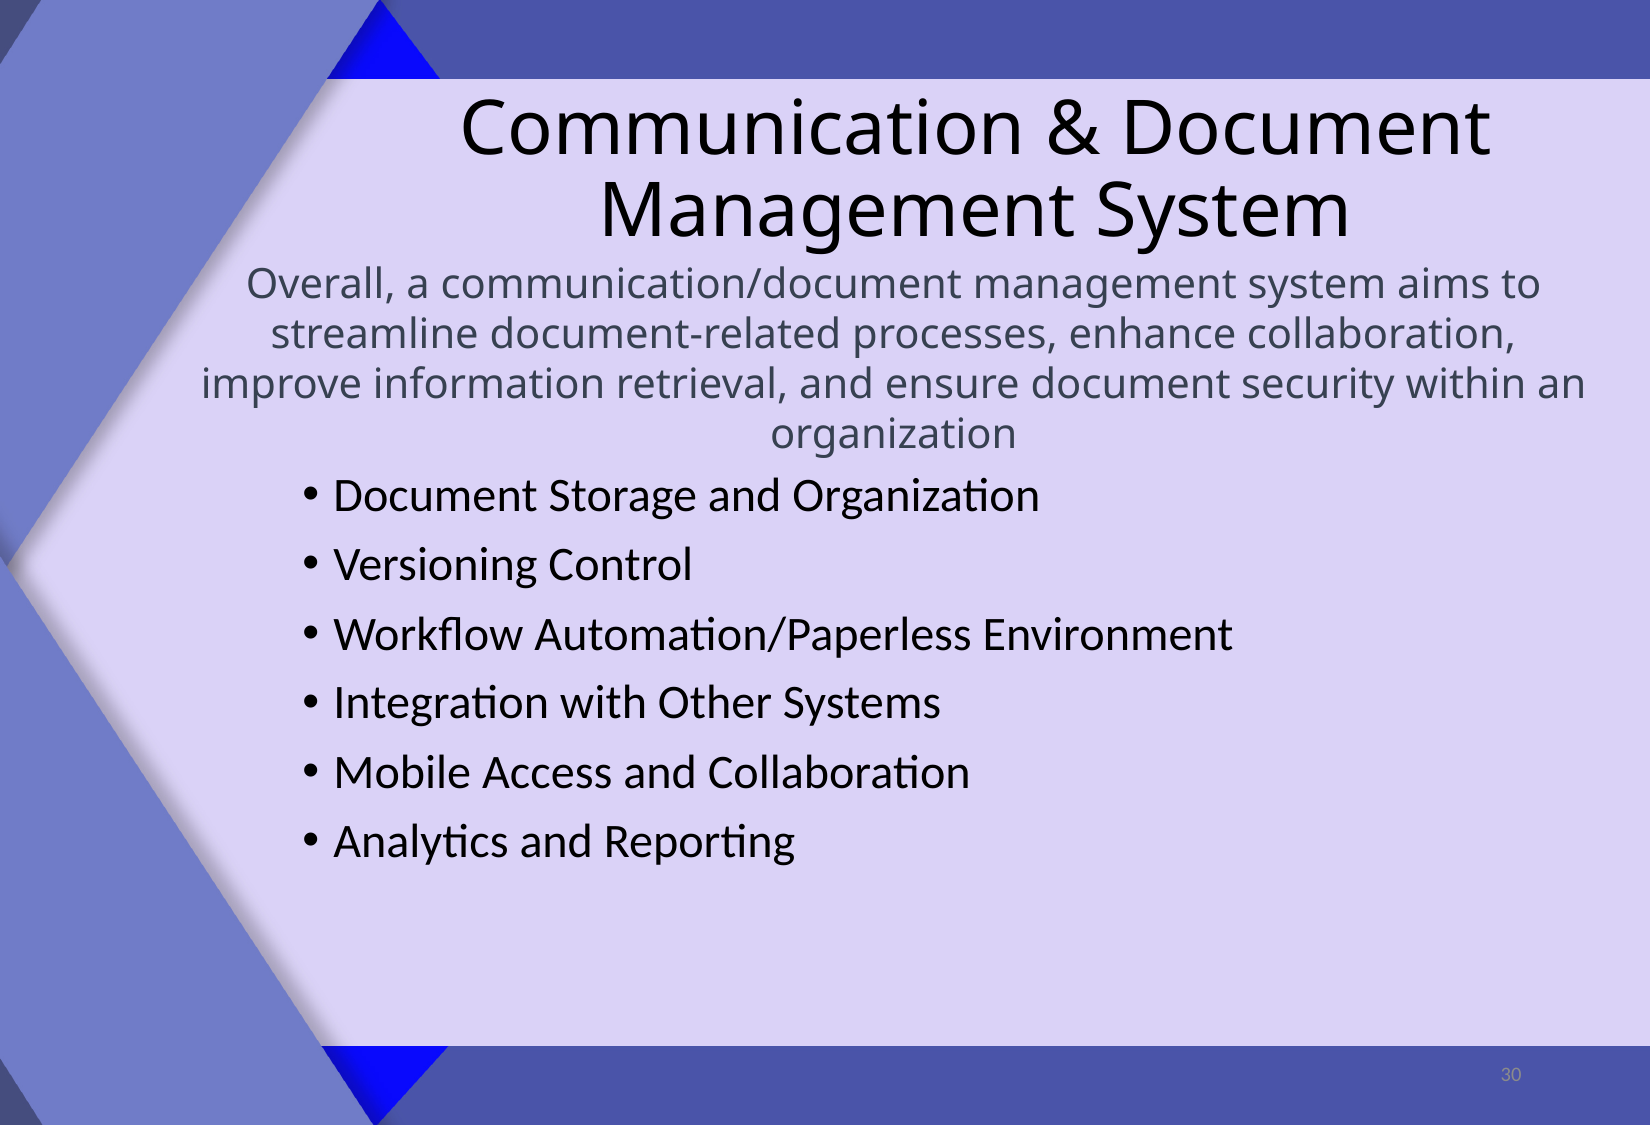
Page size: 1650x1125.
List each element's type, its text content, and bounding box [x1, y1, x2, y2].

list Document Storage and Organization Versioning Control Workflow Automation/Paperless Environment Integration with Other Systems Mobile Access and Collaboration Analytics and Reporting [287, 462, 1563, 913]
picture [0, 0, 1650, 1125]
text_box Overall, a communication/document management system aims to streamline document-related processes, enhance collaboration, improve information retrieval, and ensure document security within an organization [174, 249, 1613, 465]
slide_number 30 [1165, 1042, 1537, 1103]
title Communication & Document Management System [302, 62, 1650, 280]
